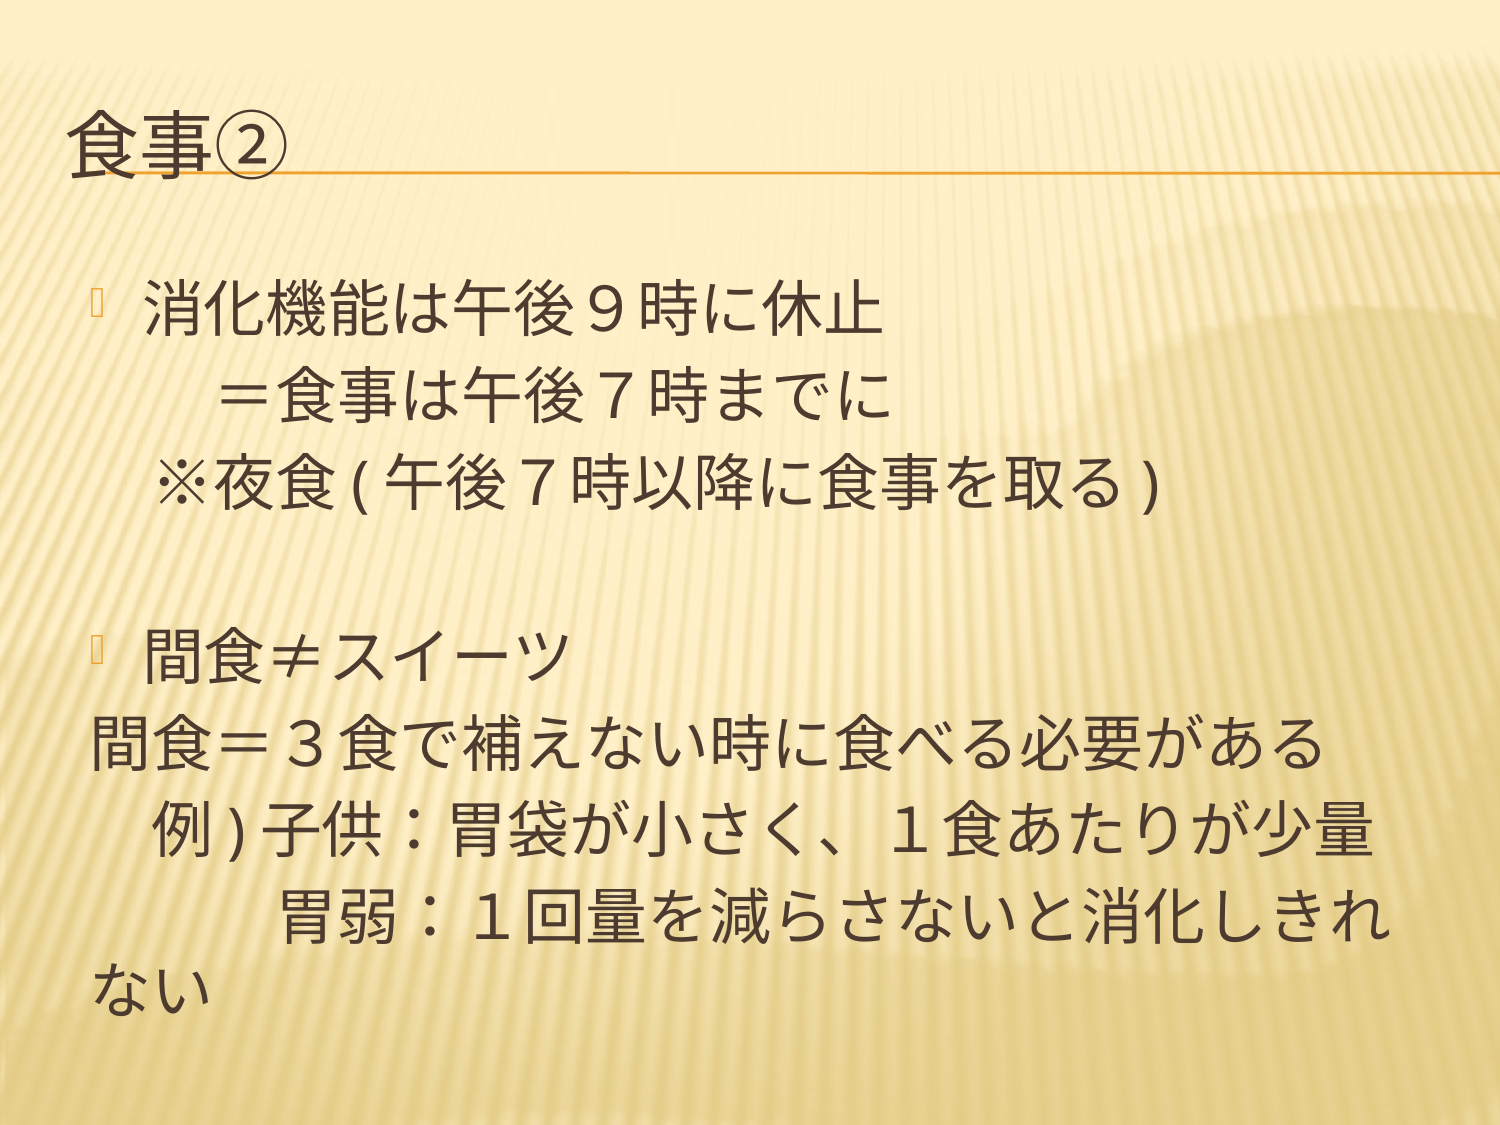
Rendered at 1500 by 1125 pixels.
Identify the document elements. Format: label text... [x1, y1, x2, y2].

title 食事② [50, 75, 1475, 213]
list 消化機能は午後９時に休止 ＝食事は午後７時までに ※夜食(午後７時以降に食事を取る) 間食≠スイーツ 間食＝３食で補えない時に食べる必要がある 例)子供：胃袋が小さく、１食あたりが少量 胃弱：１回量を減らさないと消化しきれない [75, 262, 1425, 1050]
